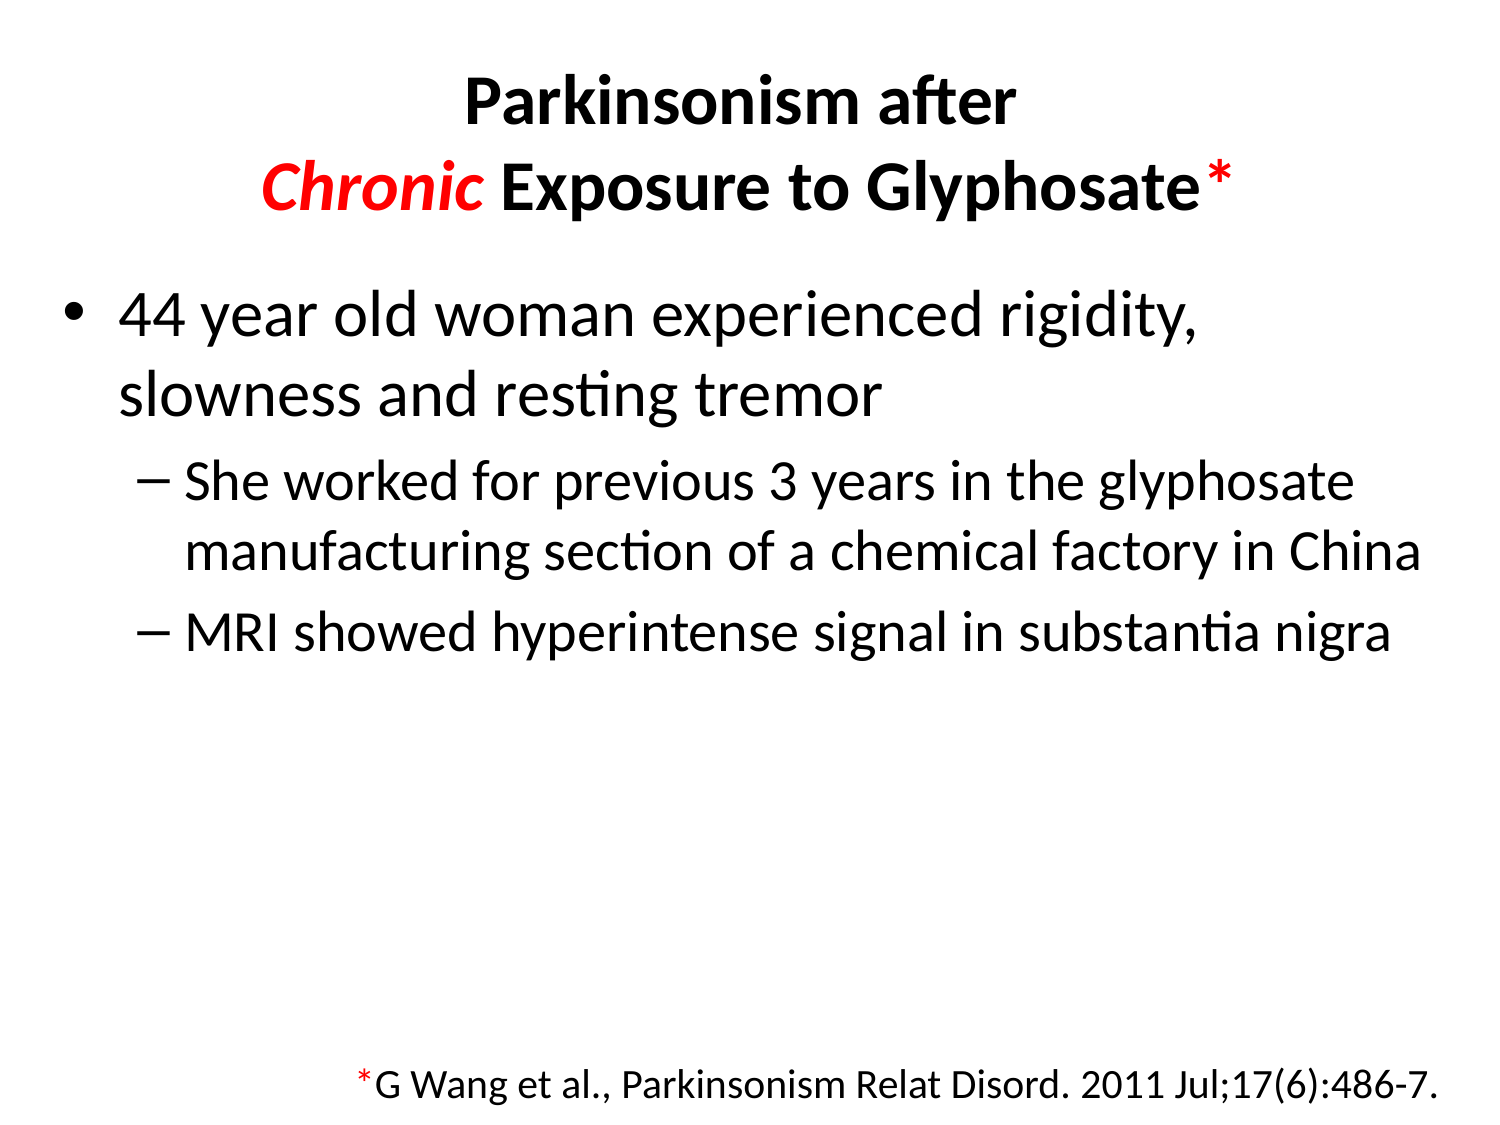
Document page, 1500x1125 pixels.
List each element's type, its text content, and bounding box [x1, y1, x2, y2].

list 44 year old woman experienced rigidity, slowness and resting tremor She worked for previous 3 years in the glyphosate manufacturing section of a chemical factory in China MRI showed hyperintense signal in substantia nigra [47, 262, 1462, 678]
text_box *G Wang et al., Parkinsonism Relat Disord. 2011 Jul;17(6):486-7. [339, 1048, 1455, 1114]
title Parkinsonism after Chronic Exposure to Glyphosate* [75, 45, 1425, 233]
